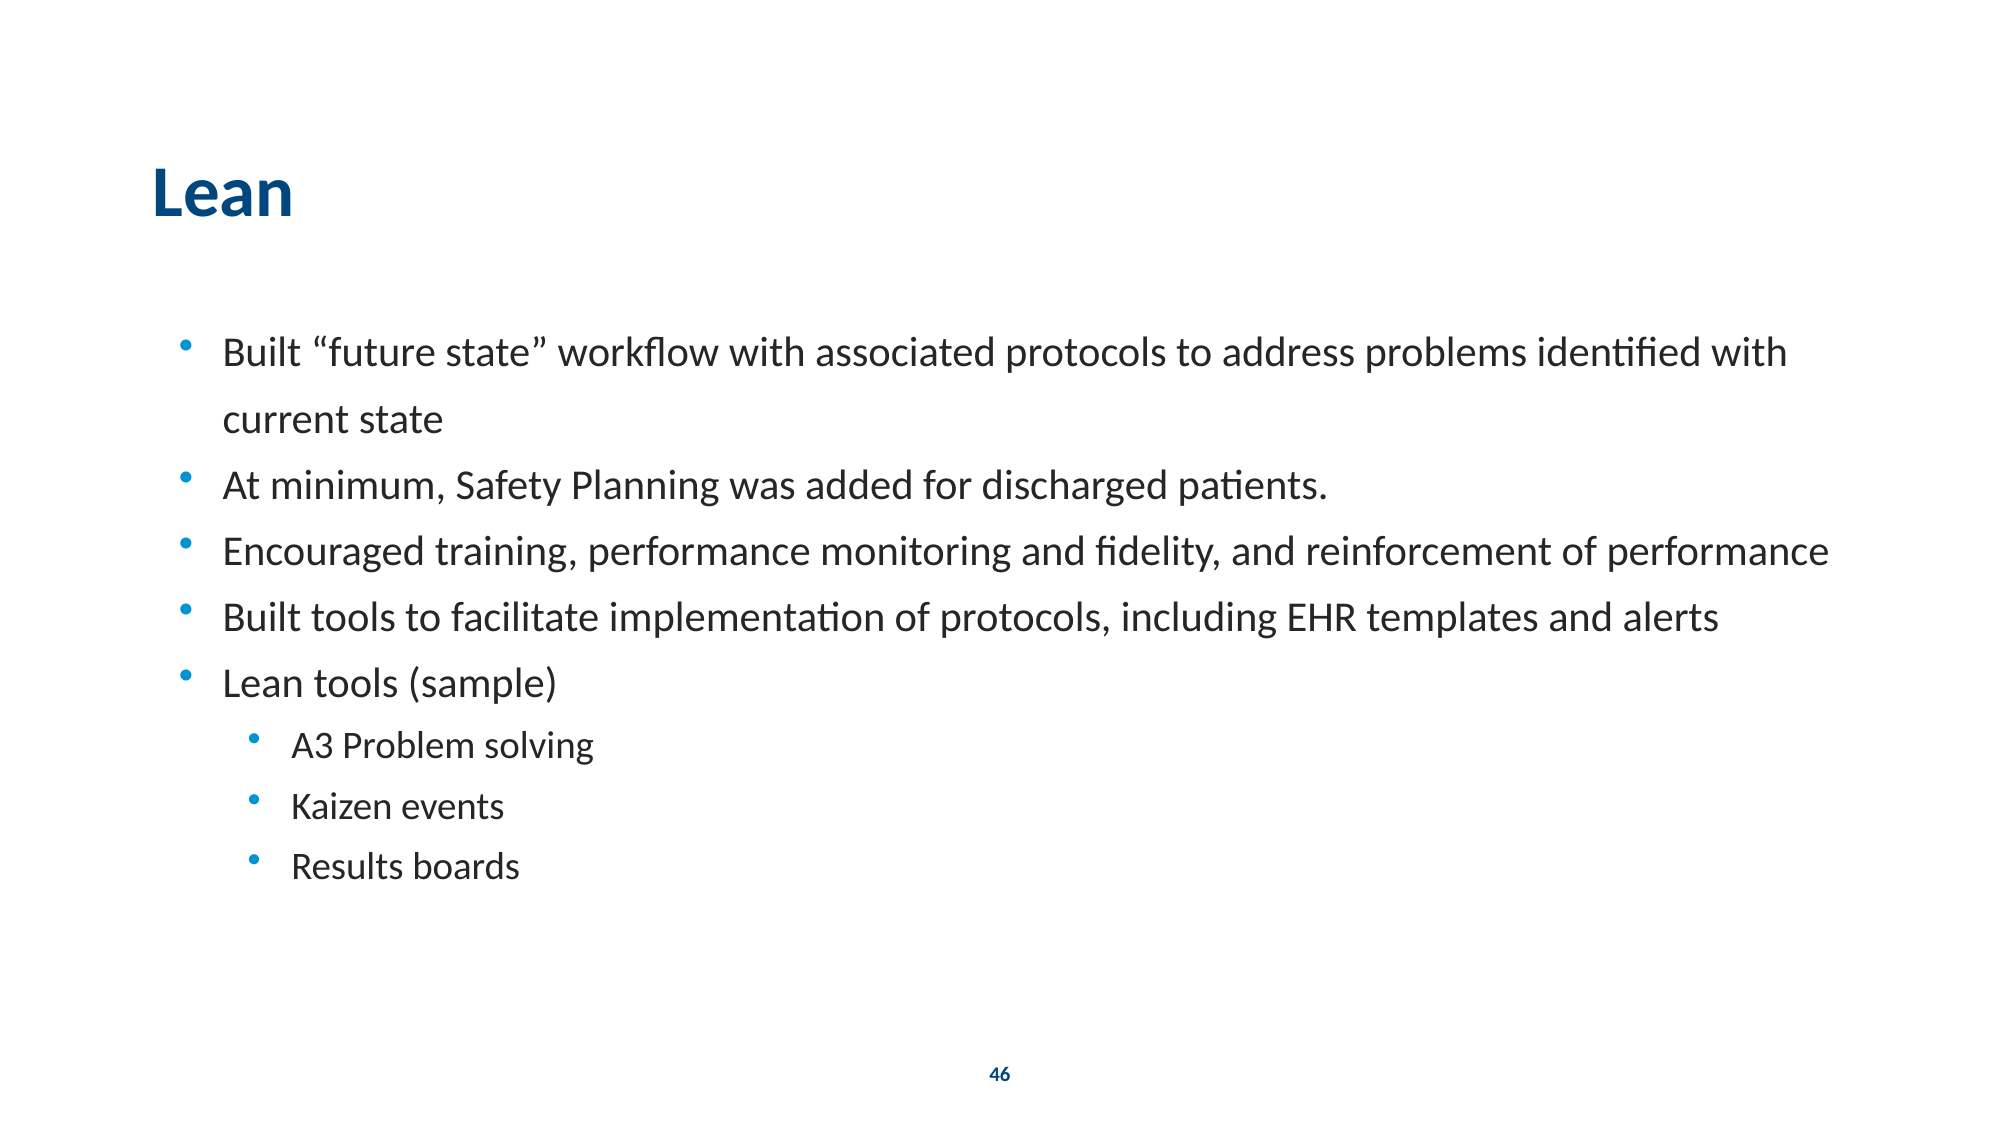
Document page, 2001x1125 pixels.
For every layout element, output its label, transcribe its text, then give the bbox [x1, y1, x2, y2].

title Lean [137, 106, 1863, 279]
slide_number 46 [774, 1042, 1225, 1103]
list Built “future state” workflow with associated protocols to address problems identified with current state At minimum, Safety Planning was added for discharged patients. Encouraged training, performance monitoring and fidelity, and reinforcement of performance Built tools to facilitate implementation of protocols, including EHR templates and alerts Lean tools (sample) A3 Problem solving Kaizen events Results boards [137, 301, 1863, 947]
